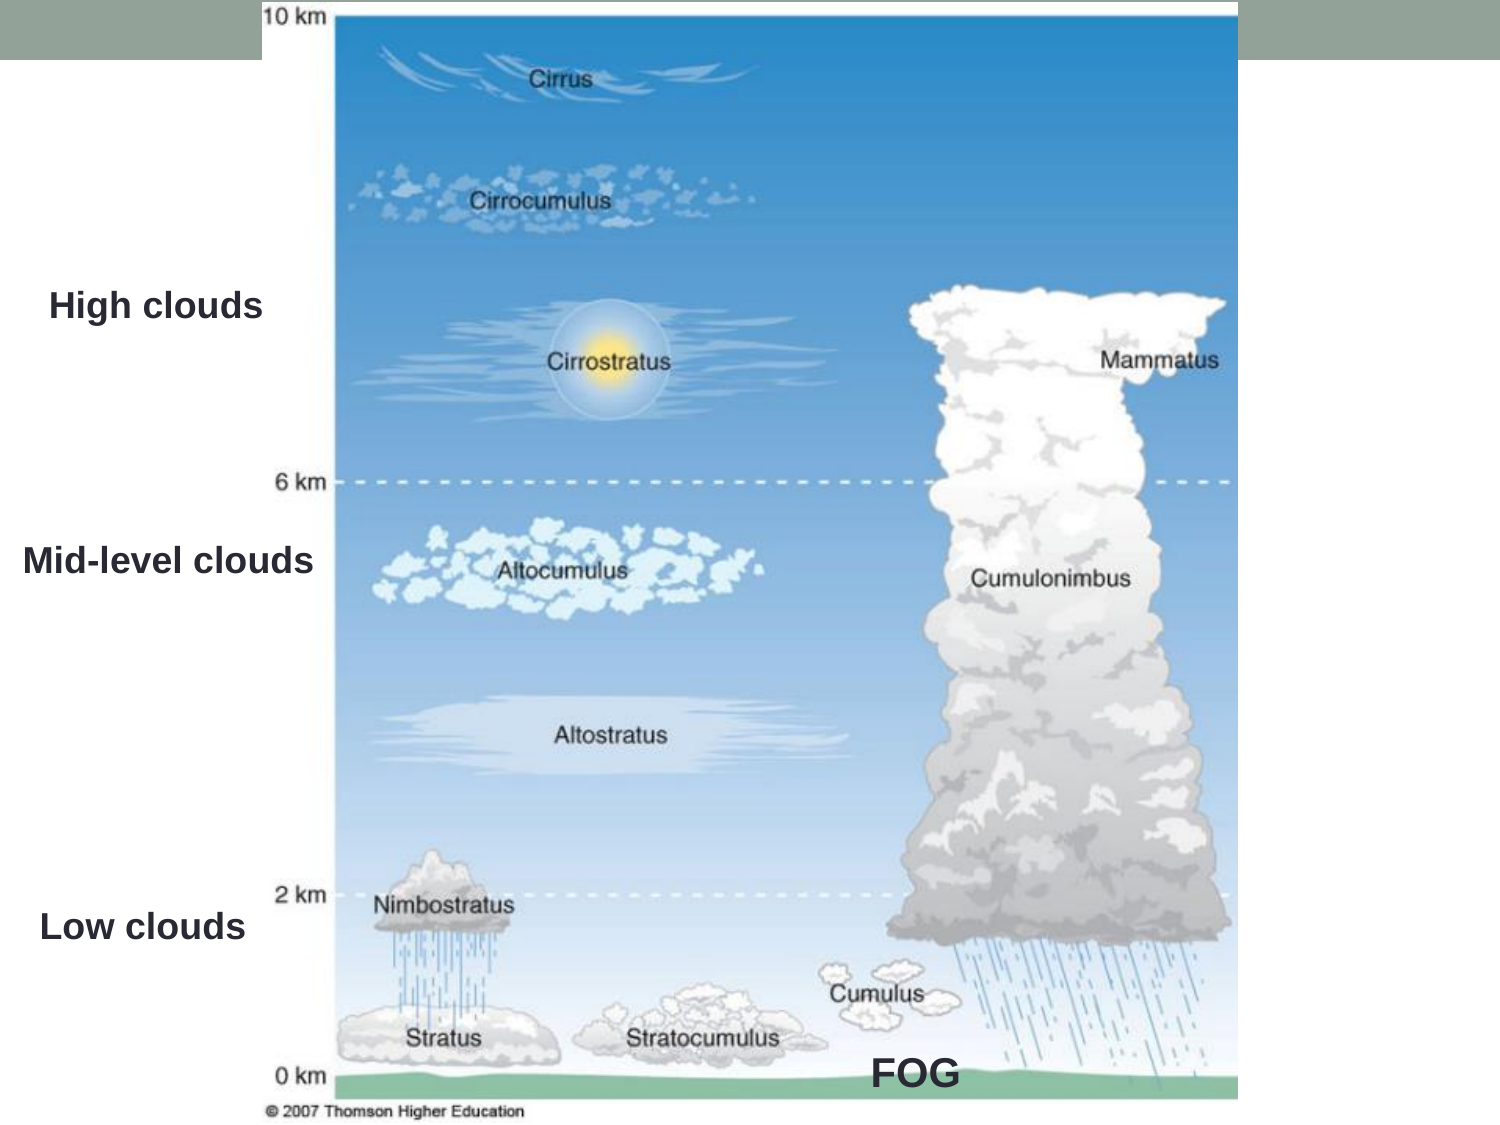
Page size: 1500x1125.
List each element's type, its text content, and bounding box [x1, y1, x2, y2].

text_box Mid-level clouds [7, 529, 259, 589]
picture [262, 1, 1238, 1123]
text_box High clouds [33, 273, 259, 334]
text_box Low clouds [24, 894, 259, 954]
